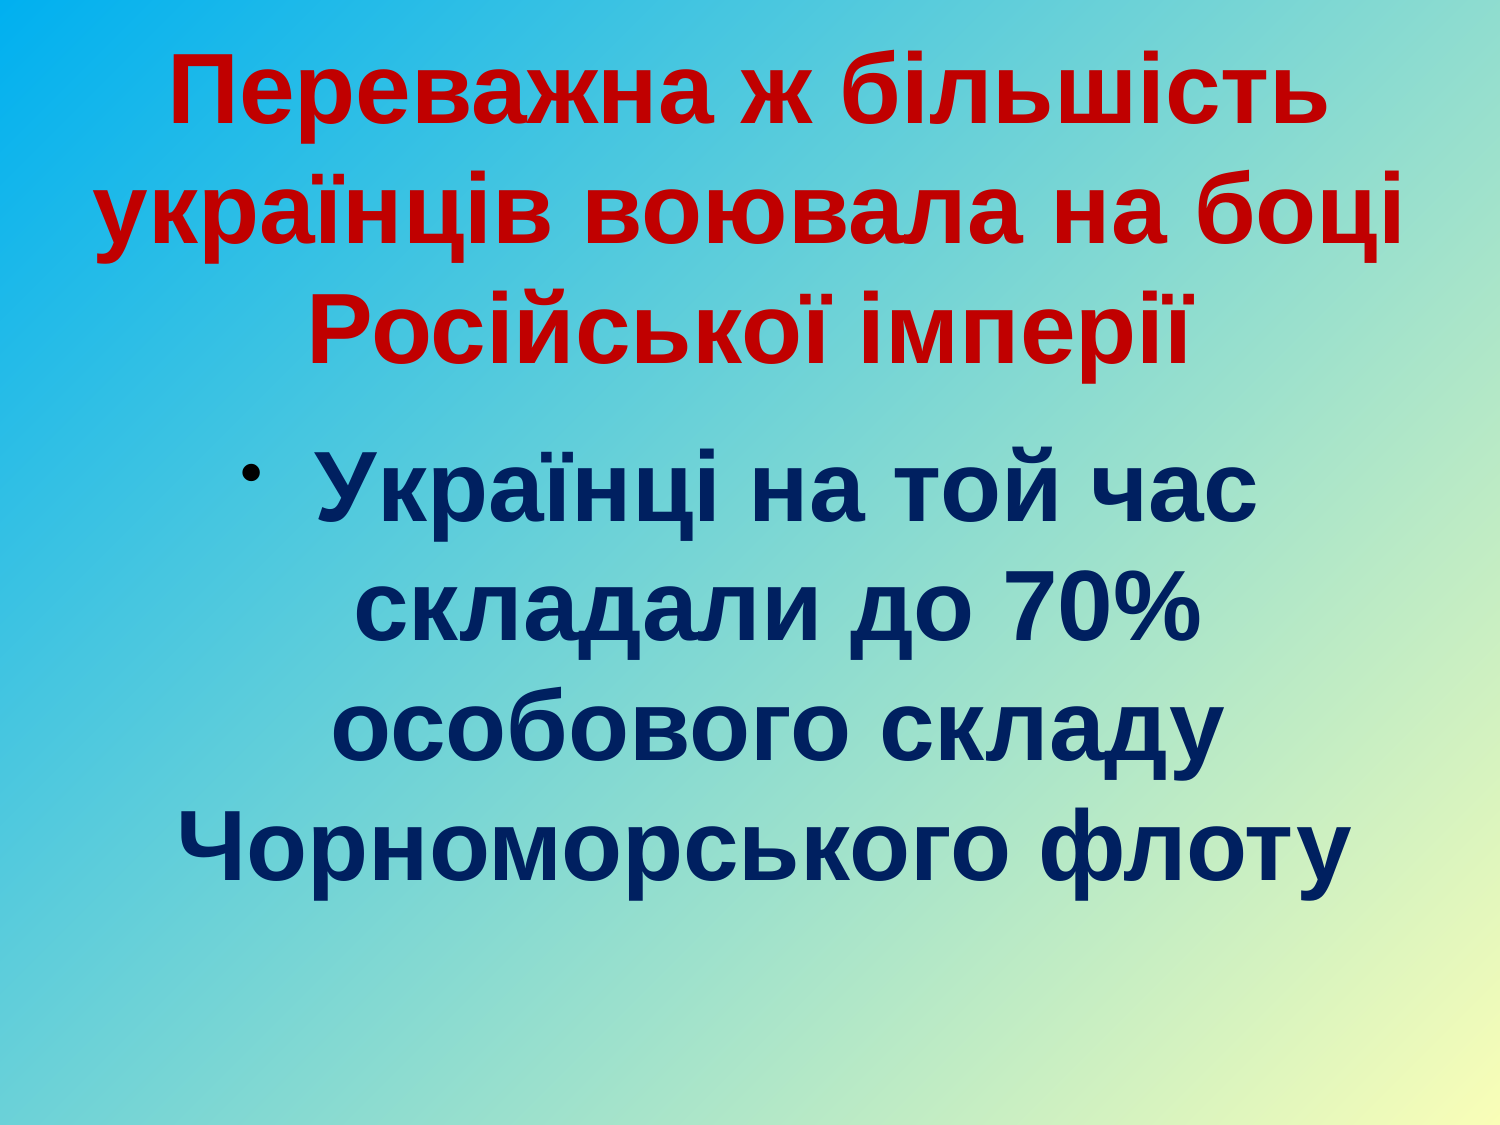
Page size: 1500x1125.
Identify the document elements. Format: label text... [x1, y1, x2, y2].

title Переважна ж більшість українців воювала на боці Російської імперії [74, 44, 1426, 363]
list Українці на той час складали до 70% особового складу Чорноморського флоту [74, 413, 1426, 1006]
